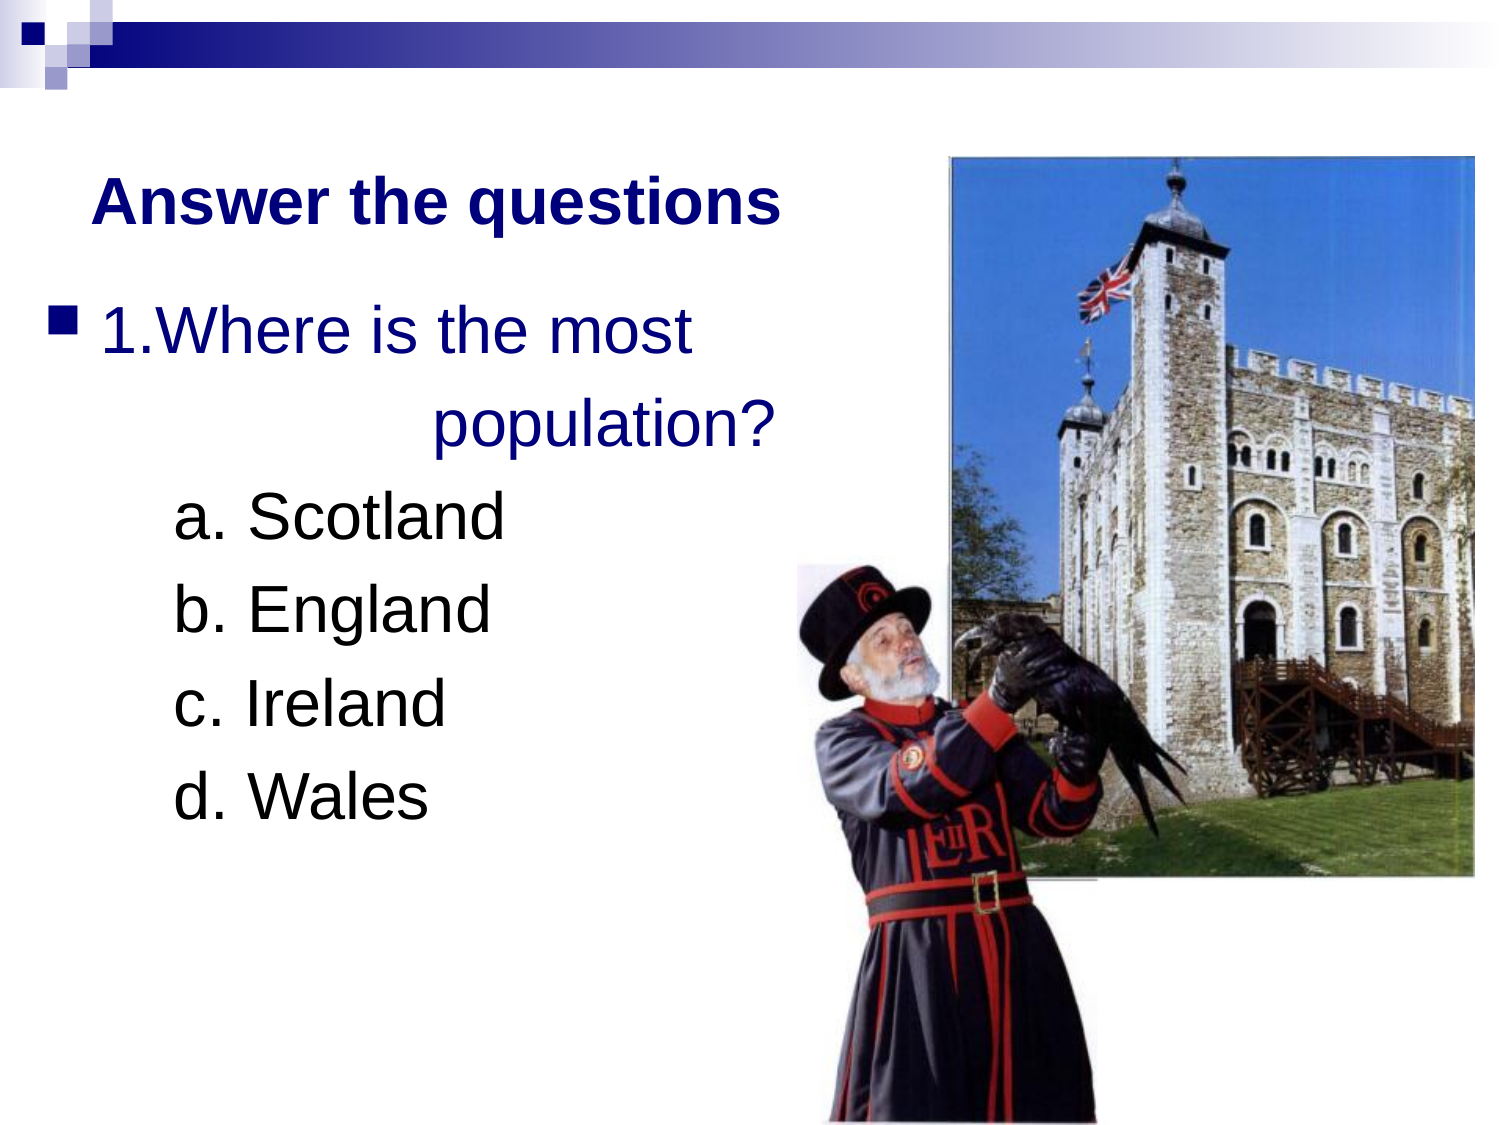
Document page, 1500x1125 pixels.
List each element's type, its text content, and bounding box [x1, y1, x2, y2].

title Answer the questions [74, 74, 1426, 278]
picture [796, 156, 1475, 1125]
list 1.Where is the most population? a. Scotland b. England c. Ireland d. Wales [29, 278, 791, 917]
